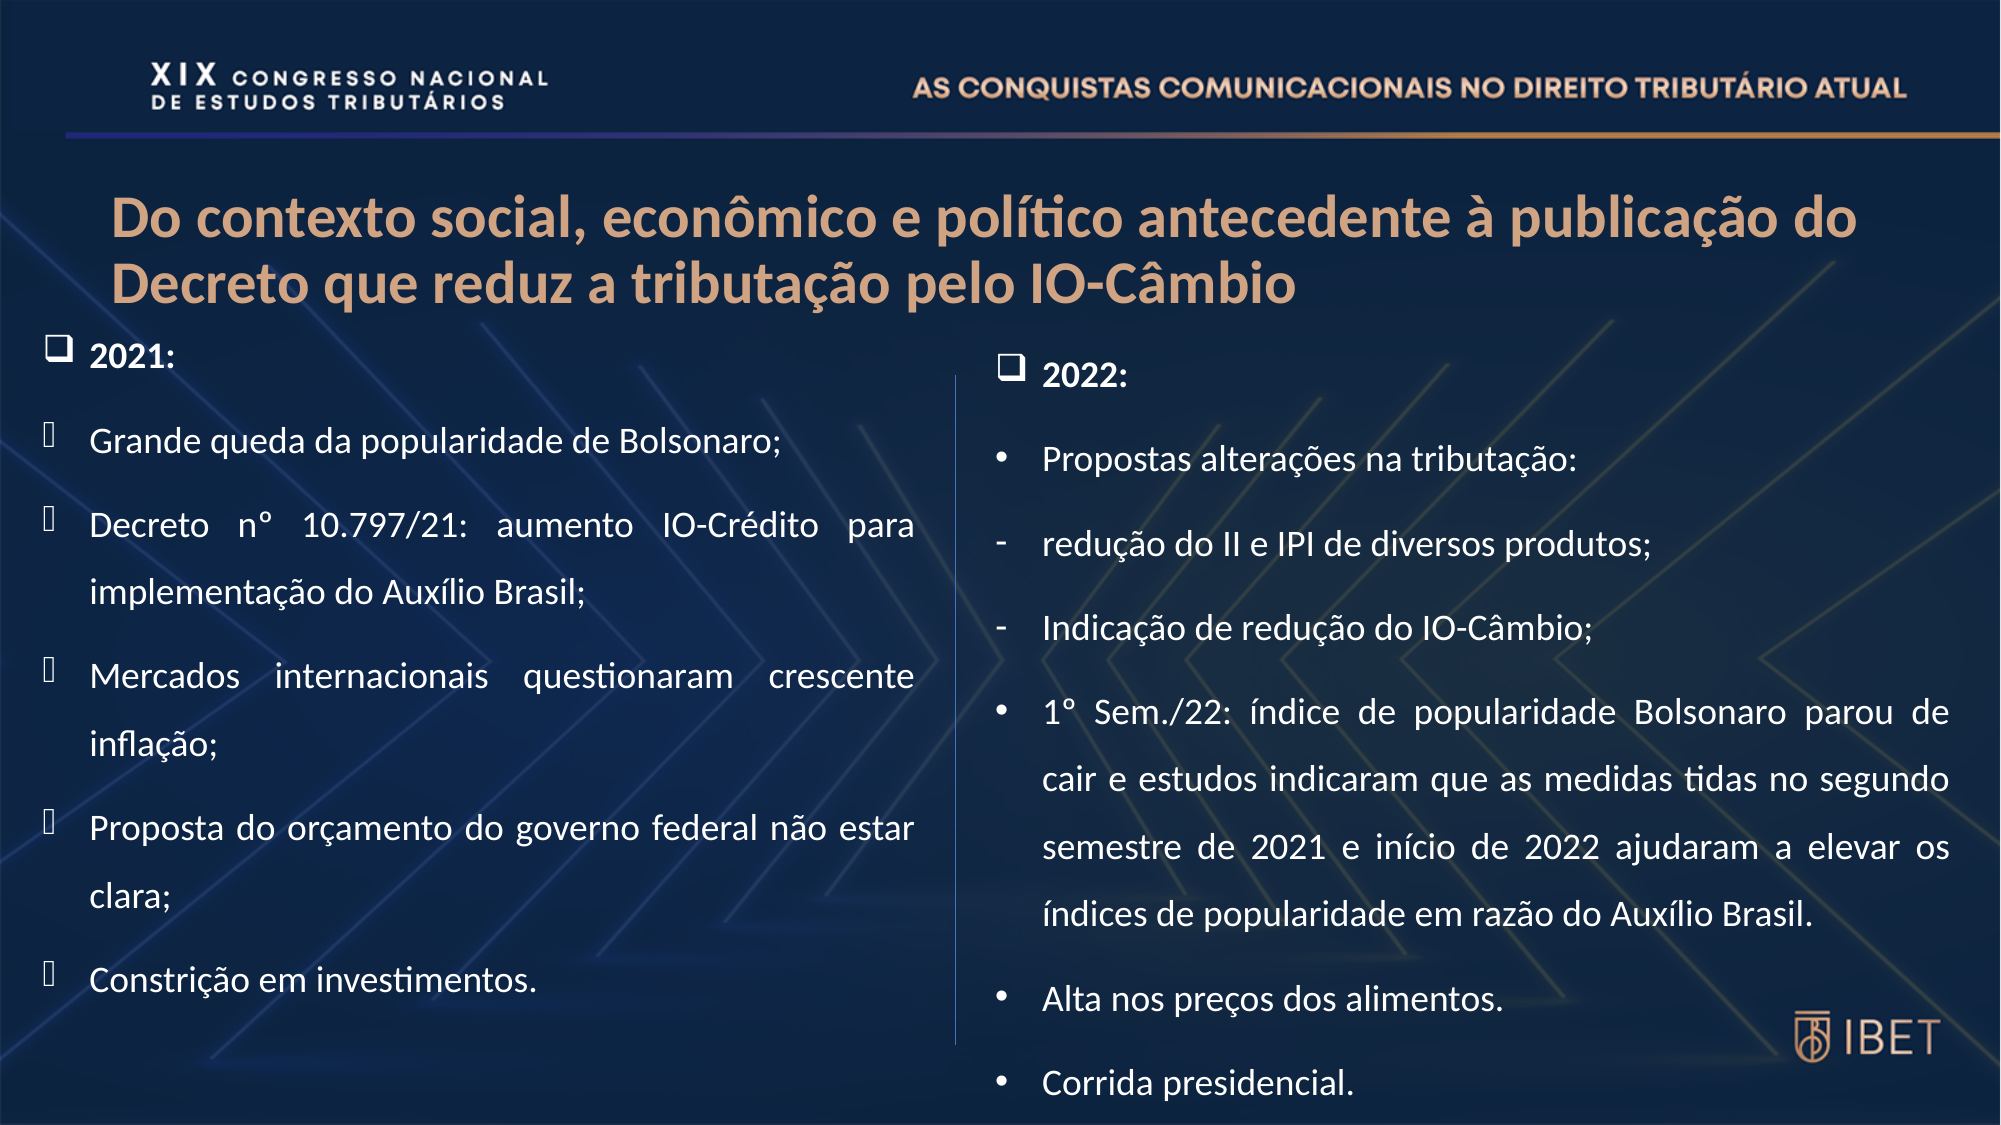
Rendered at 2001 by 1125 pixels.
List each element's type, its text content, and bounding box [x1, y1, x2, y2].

picture [0, 0, 2001, 1125]
text_box 2022: Propostas alterações na tributação: redução do II e IPI de diversos produtos; Indicação de redução do IO-Câmbio; 1º Sem./22: índice de popularidade Bolsonaro parou de cair e estudos indicaram que as medidas tidas no segundo semestre de 2021 e início de 2022 ajudaram a elevar os índices de popularidade em razão do Auxílio Brasil. Alta nos preços dos alimentos. Corrida presidencial. [980, 320, 1966, 1110]
text_box 2021: Grande queda da popularidade de Bolsonaro; Decreto nº 10.797/21: aumento IO-Crédito para implementação do Auxílio Brasil; Mercados internacionais questionaram crescente inflação; Proposta do orçamento do governo federal não estar clara; Constrição em investimentos. [27, 301, 931, 1125]
title Do contexto social, econômico e político antecedente à publicação do Decreto que reduz a tributação pelo IO-Câmbio [96, 176, 1966, 362]
